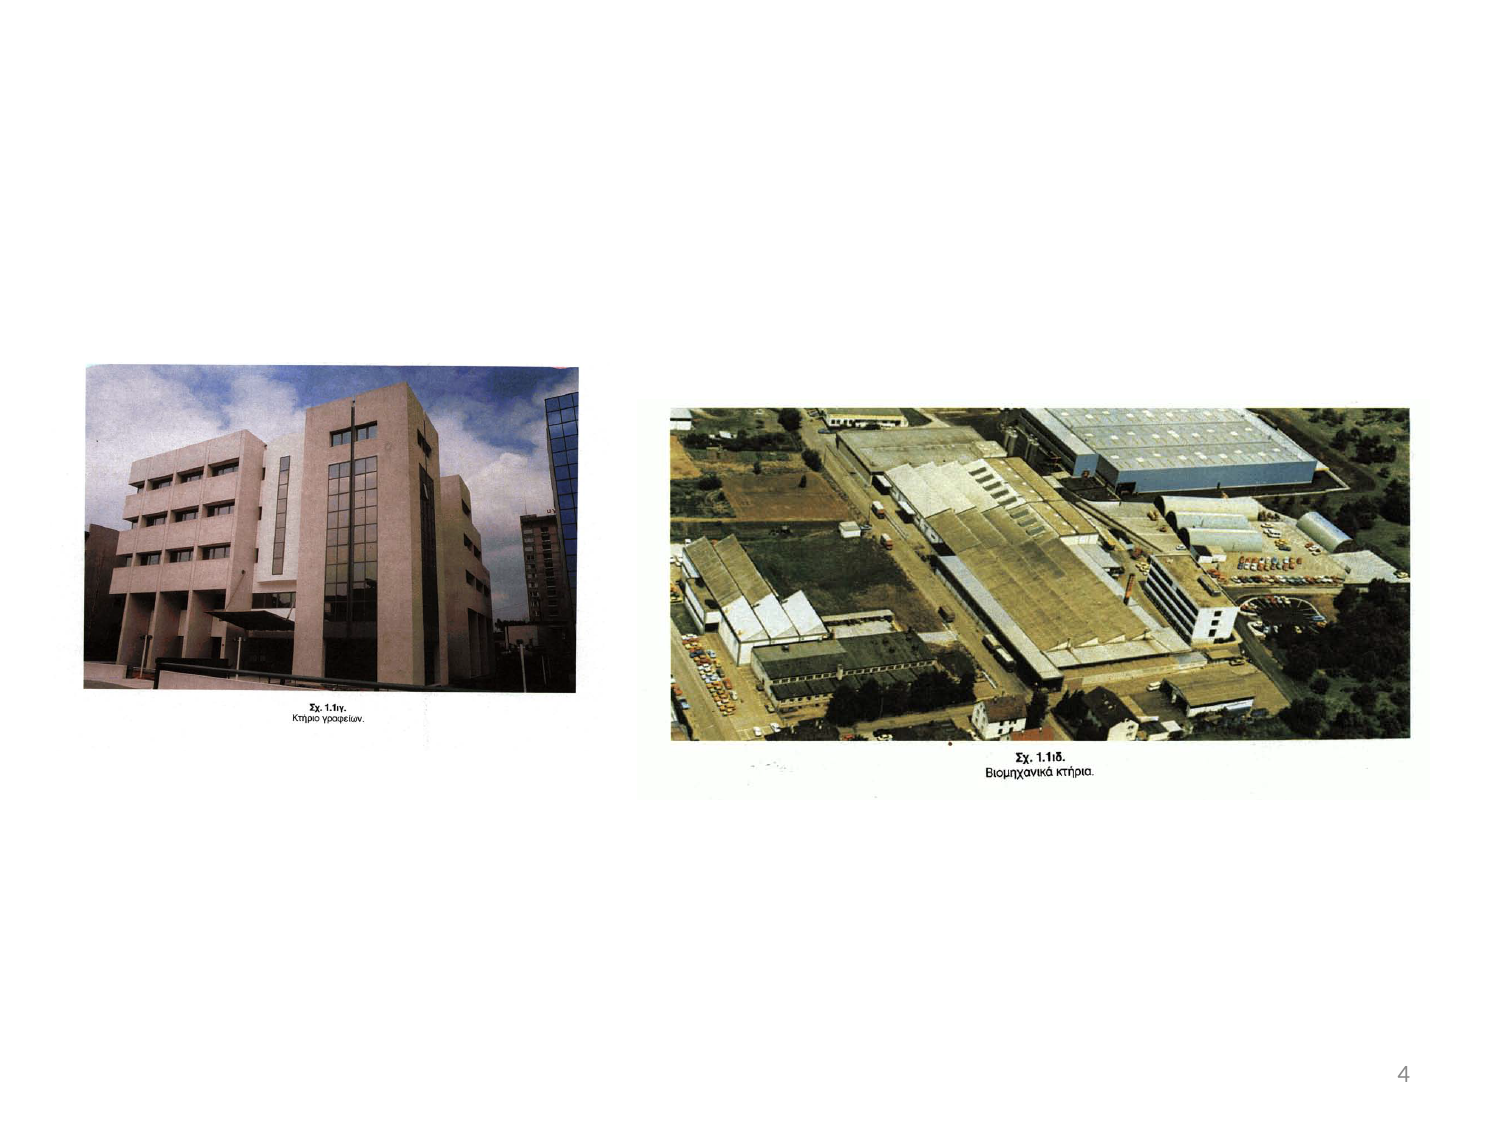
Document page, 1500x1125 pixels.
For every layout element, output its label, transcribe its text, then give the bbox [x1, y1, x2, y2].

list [49, 362, 610, 752]
picture [637, 399, 1430, 801]
slide_number 4 [1074, 1042, 1425, 1103]
